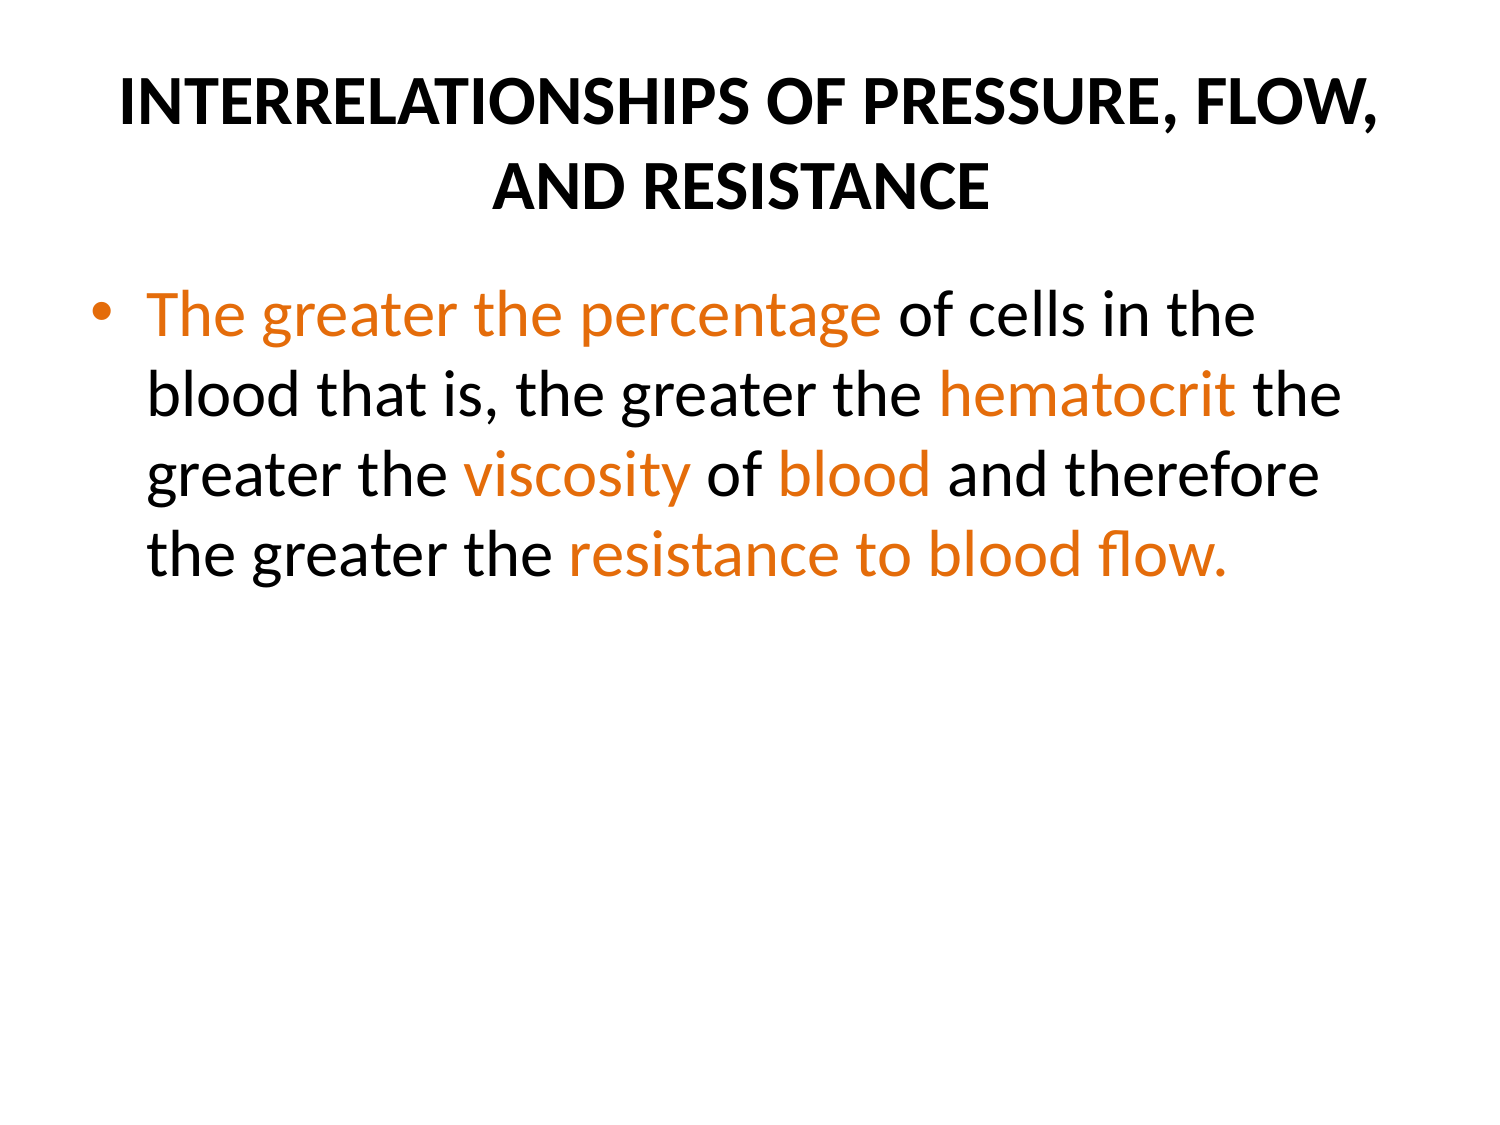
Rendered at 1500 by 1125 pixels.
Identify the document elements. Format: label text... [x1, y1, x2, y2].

title INTERRELATIONSHIPS OF PRESSURE, FLOW, AND RESISTANCE [75, 45, 1425, 233]
list The greater the percentage of cells in the blood that is, the greater the hematocrit the greater the viscosity of blood and therefore the greater the resistance to blood flow. [75, 262, 1425, 1005]
